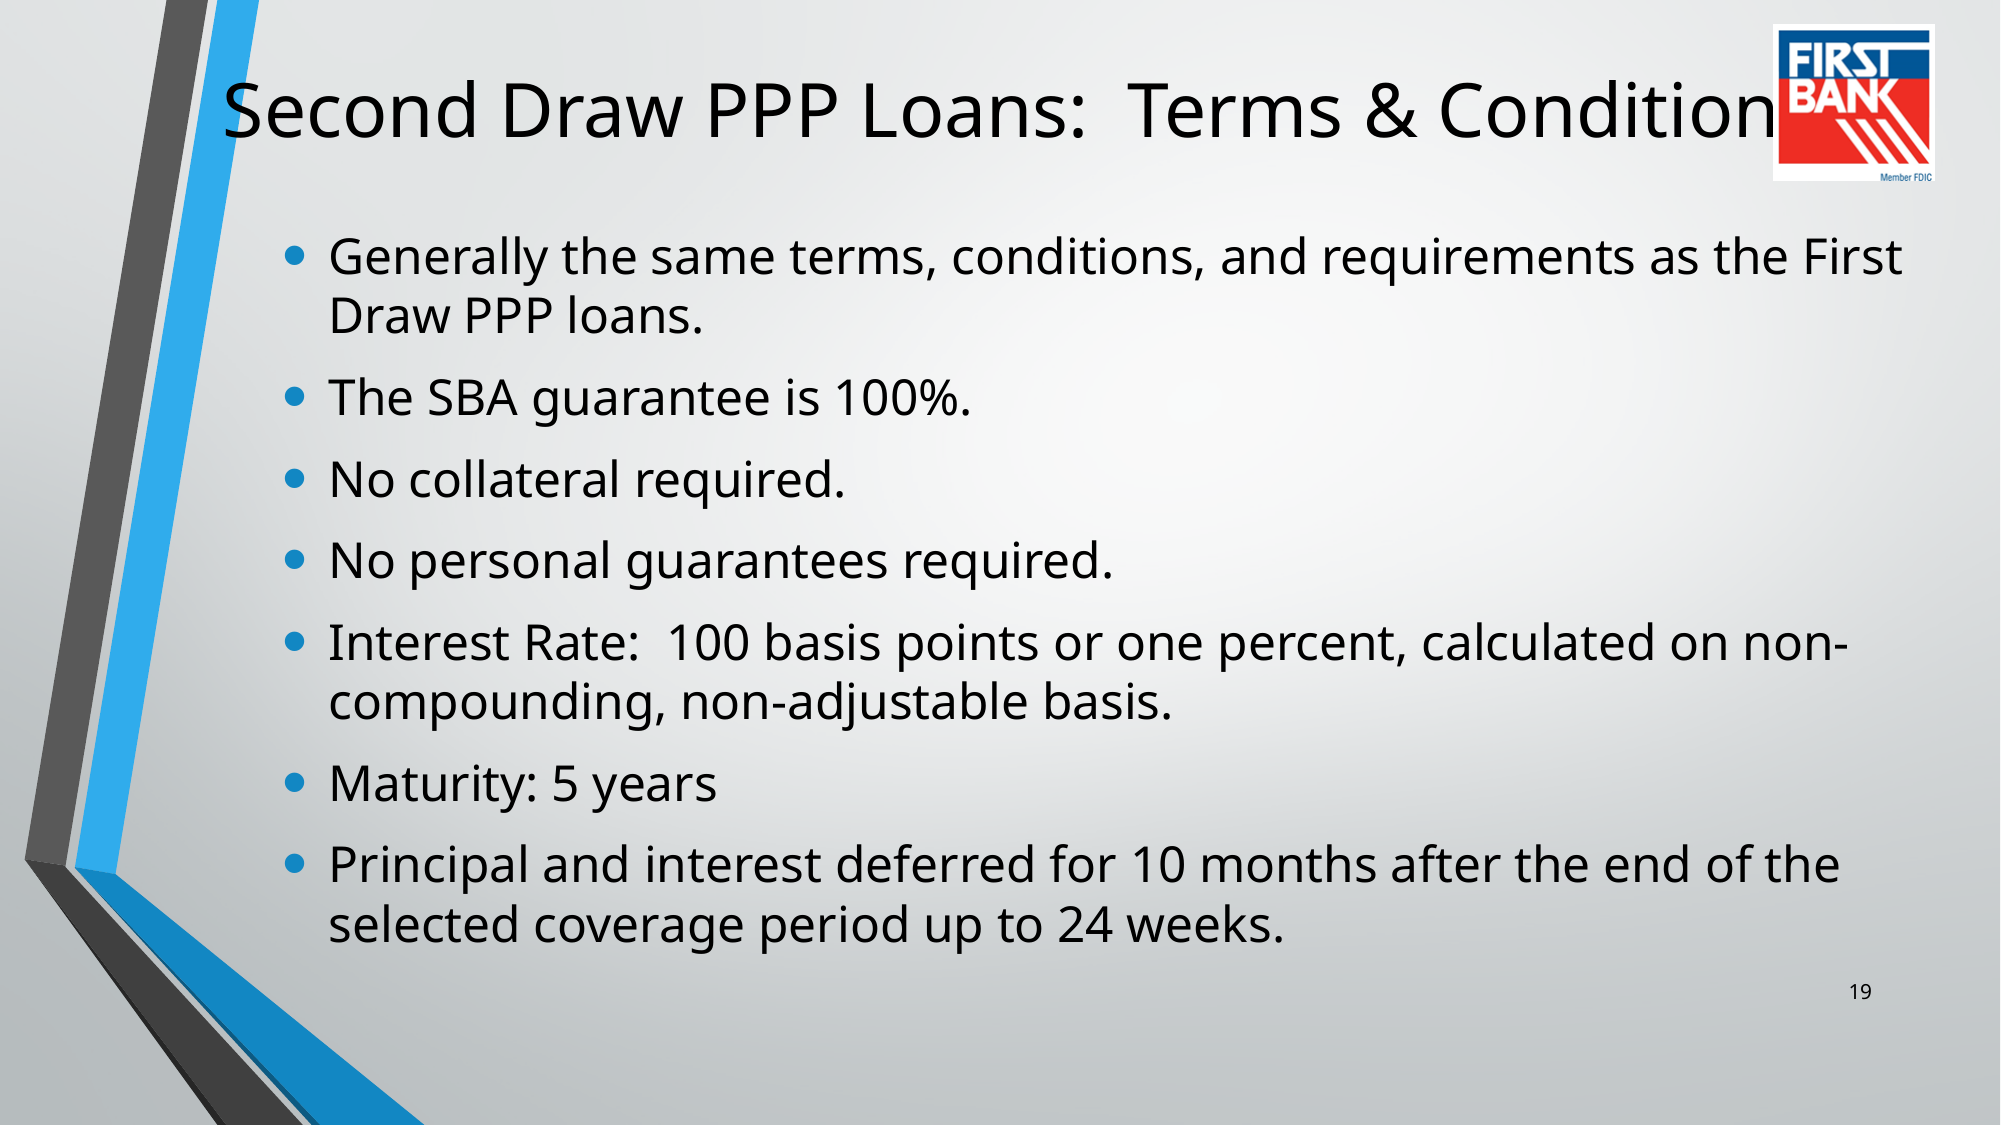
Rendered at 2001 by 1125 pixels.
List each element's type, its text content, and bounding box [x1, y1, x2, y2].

slide_number 19 [1796, 962, 1887, 1023]
list Generally the same terms, conditions, and requirements as the First Draw PPP loans. The SBA guarantee is 100%. No collateral required. No personal guarantees required. Interest Rate: 100 basis points or one percent, calculated on non-compounding, non-adjustable basis. Maturity: 5 years Principal and interest deferred for 10 months after the end of the selected coverage period up to 24 weeks. [267, 214, 1935, 963]
picture [1773, 23, 1936, 181]
title Second Draw PPP Loans: Terms & Conditions [198, 0, 1842, 215]
